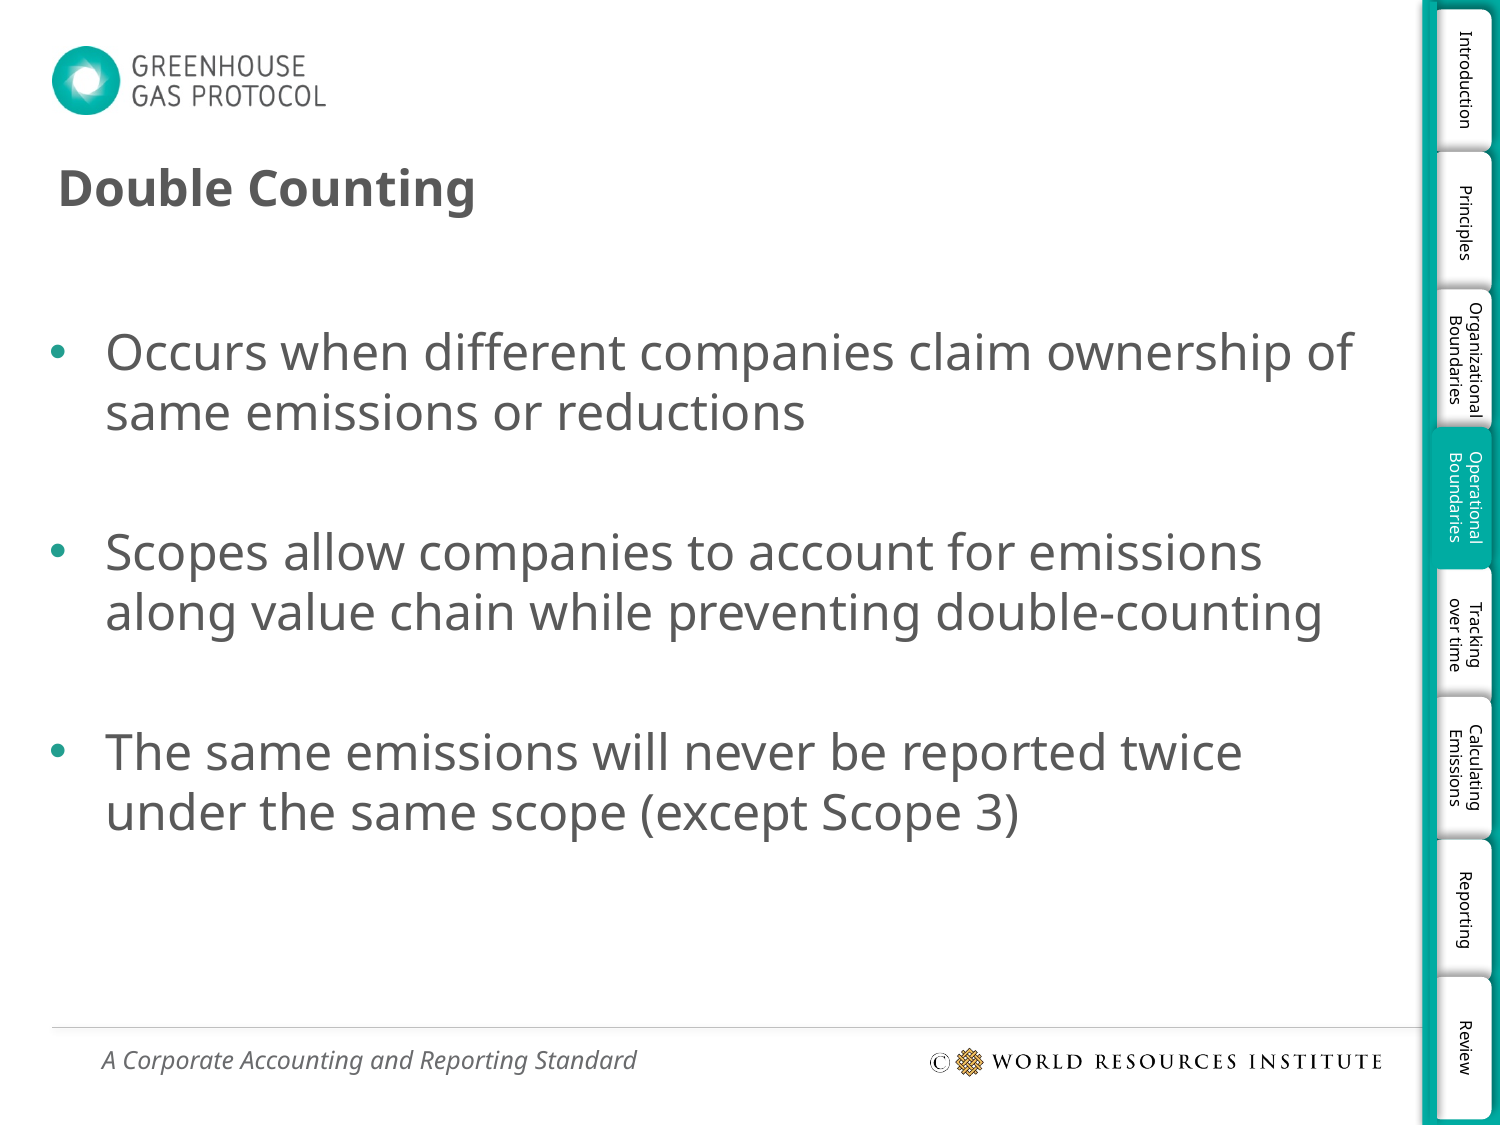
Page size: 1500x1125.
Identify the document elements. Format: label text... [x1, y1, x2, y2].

title Double Counting [42, 143, 1430, 230]
picture [52, 46, 326, 115]
picture [911, 1035, 1386, 1083]
list Occurs when different companies claim ownership of same emissions or reductions Scopes allow companies to account for emissions along value chain while preventing double-counting The same emissions will never be reported twice under the same scope (except Scope 3) [34, 243, 1399, 1005]
